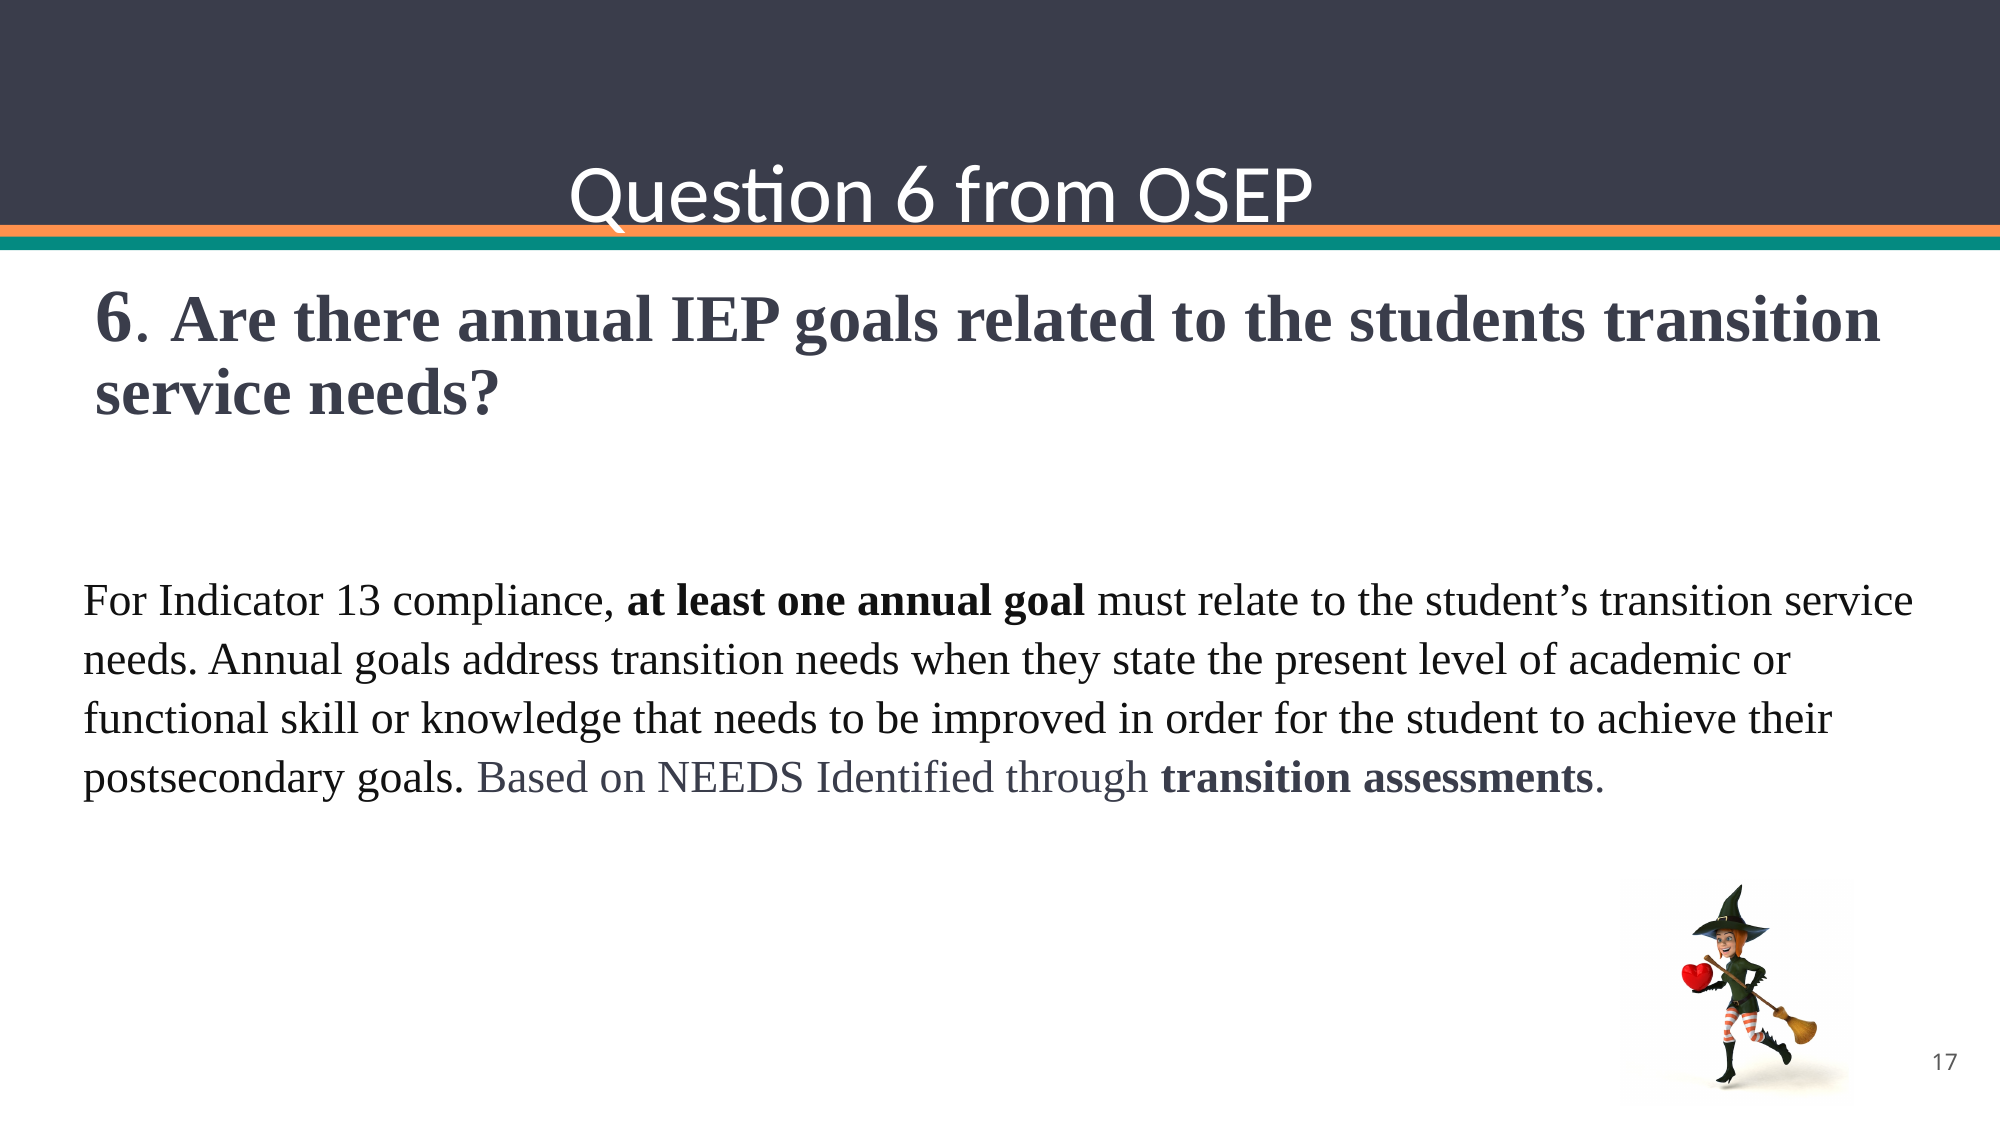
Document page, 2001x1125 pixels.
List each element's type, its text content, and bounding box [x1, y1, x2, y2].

title Question 6 from OSEP [253, 72, 2000, 249]
picture [1619, 879, 1854, 1107]
slide_number 17 [1857, 1019, 1974, 1106]
list 6. Are there annual IEP goals related to the students transition service needs? For Indicator 13 compliance, at least one annual goal must relate to the student’s transition service needs. Annual goals address transition needs when they state the present level of academic or functional skill or knowledge that needs to be improved in order for the student to achieve their postsecondary goals. Based on NEEDS Identified through transition assessments. [68, 268, 1932, 1000]
